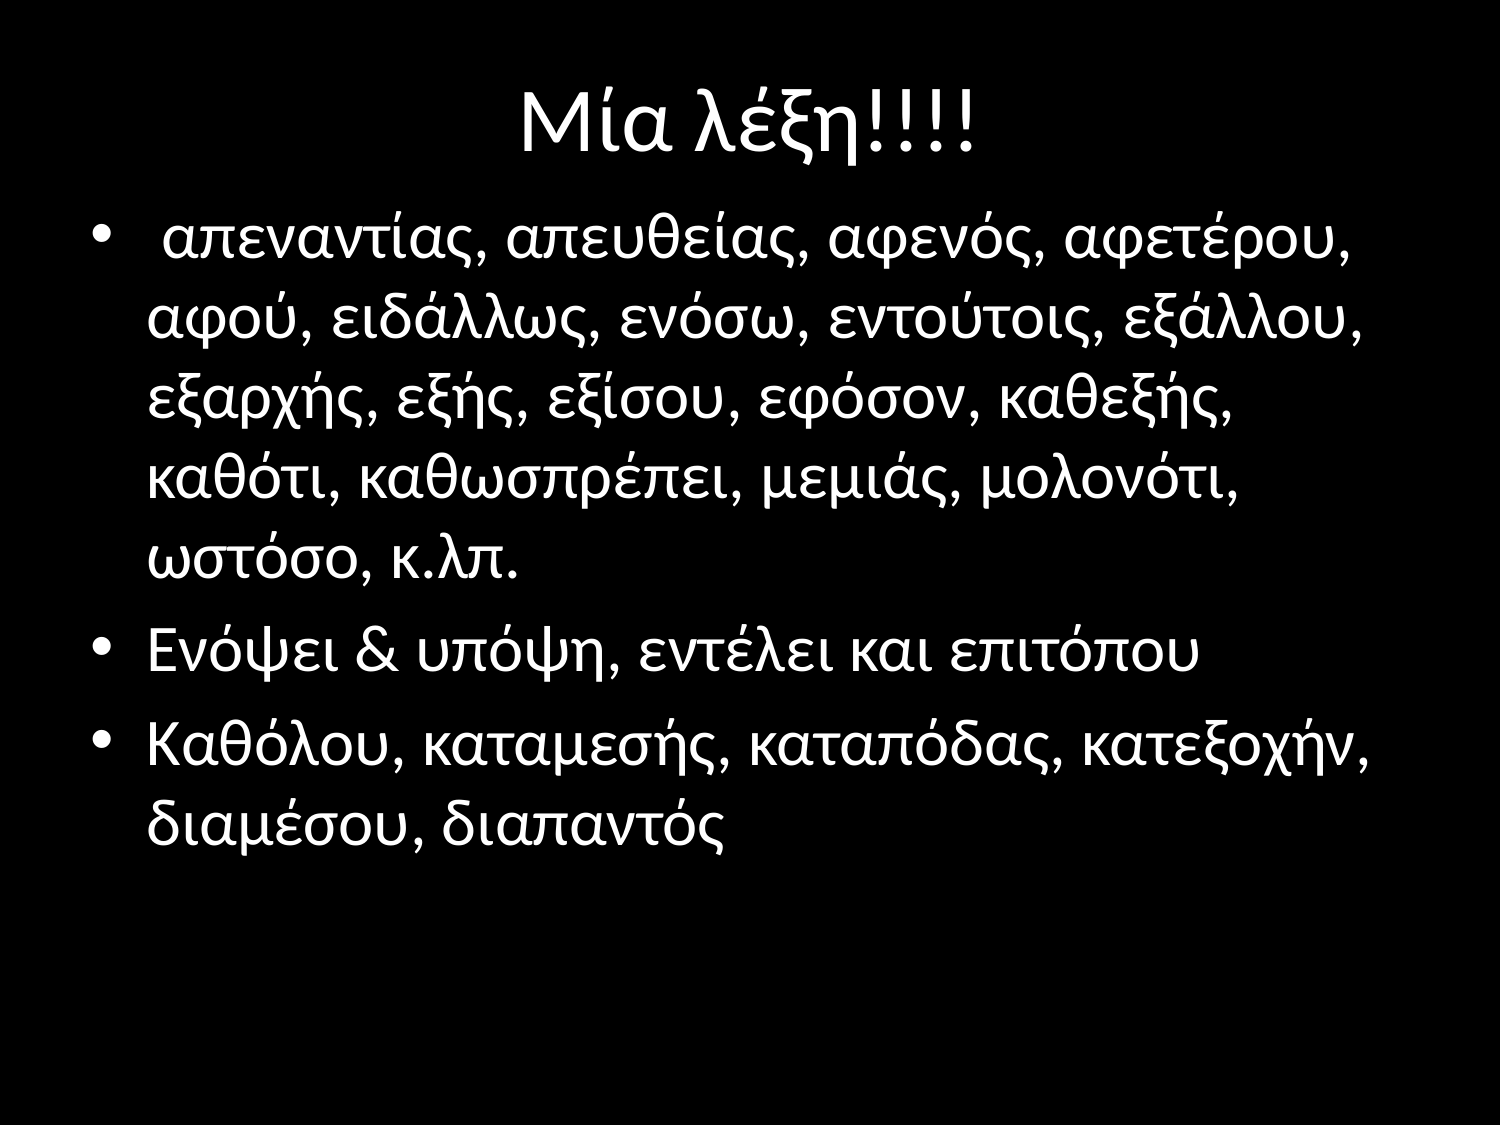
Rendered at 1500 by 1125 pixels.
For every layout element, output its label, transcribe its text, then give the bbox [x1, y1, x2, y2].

title Μία λέξη!!!! [75, 45, 1425, 184]
list απεναντίας, απευθείας, αφενός, αφετέρου, αφού, ειδάλλως, ενόσω, εντούτοις, εξάλλου, εξαρχής, εξής, εξίσου, εφόσον, καθεξής, καθότι, καθωσπρέπει, μεμιάς, μολονότι, ωστόσο, κ.λπ. Ενόψει & υπόψη, εντέλει και επιτόπου Καθόλου, καταμεσής, καταπόδας, κατεξοχήν, διαμέσου, διαπαντός [75, 184, 1425, 1059]
